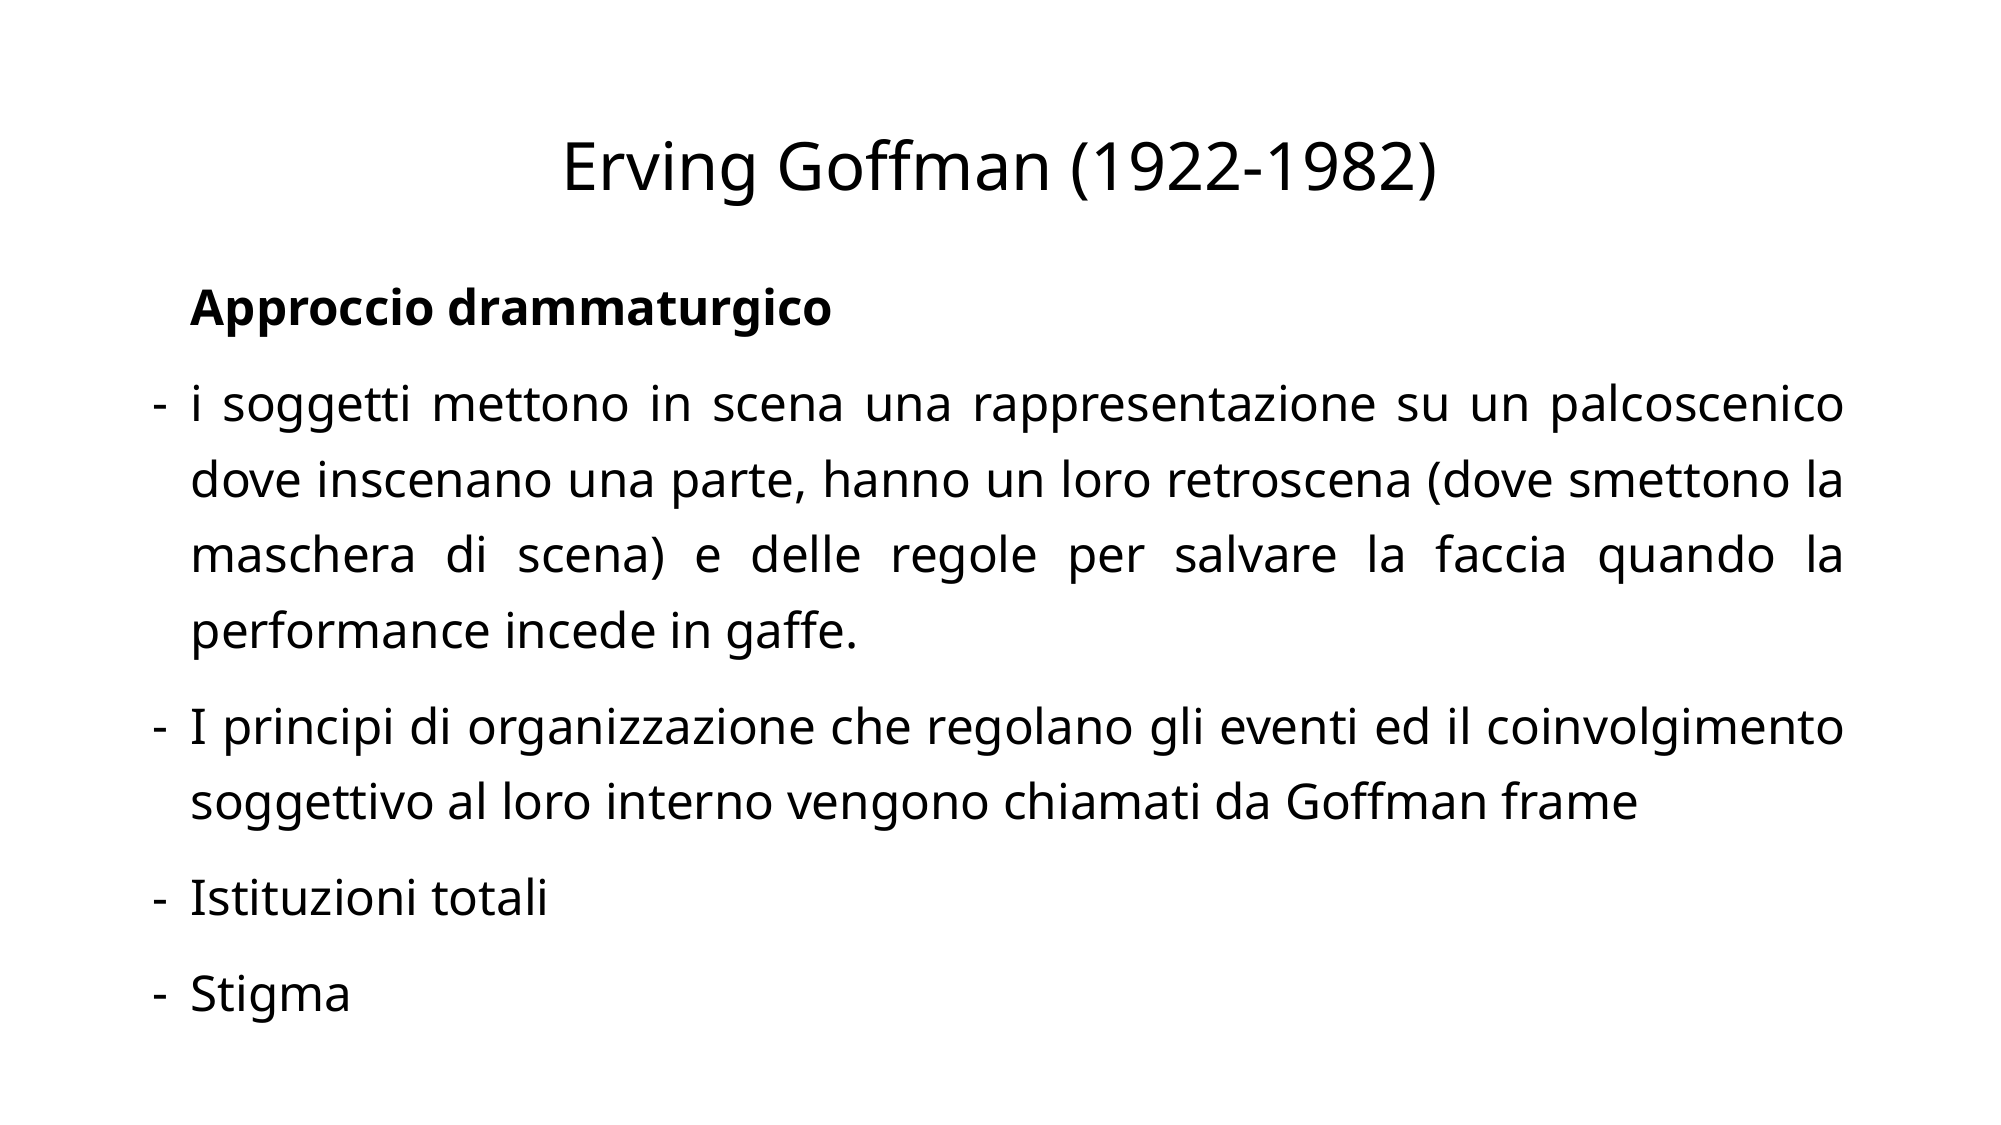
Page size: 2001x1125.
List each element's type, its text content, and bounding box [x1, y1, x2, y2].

list Approccio drammaturgico i soggetti mettono in scena una rappresentazione su un palcoscenico dove inscenano una parte, hanno un loro retroscena (dove smettono la maschera di scena) e delle regole per salvare la faccia quando la performance incede in gaffe. I principi di organizzazione che regolano gli eventi ed il coinvolgimento soggettivo al loro interno vengono chiamati da Goffman frame Istituzioni totali Stigma [137, 252, 1863, 1066]
title Erving Goffman (1922-1982) [137, 59, 1863, 252]
